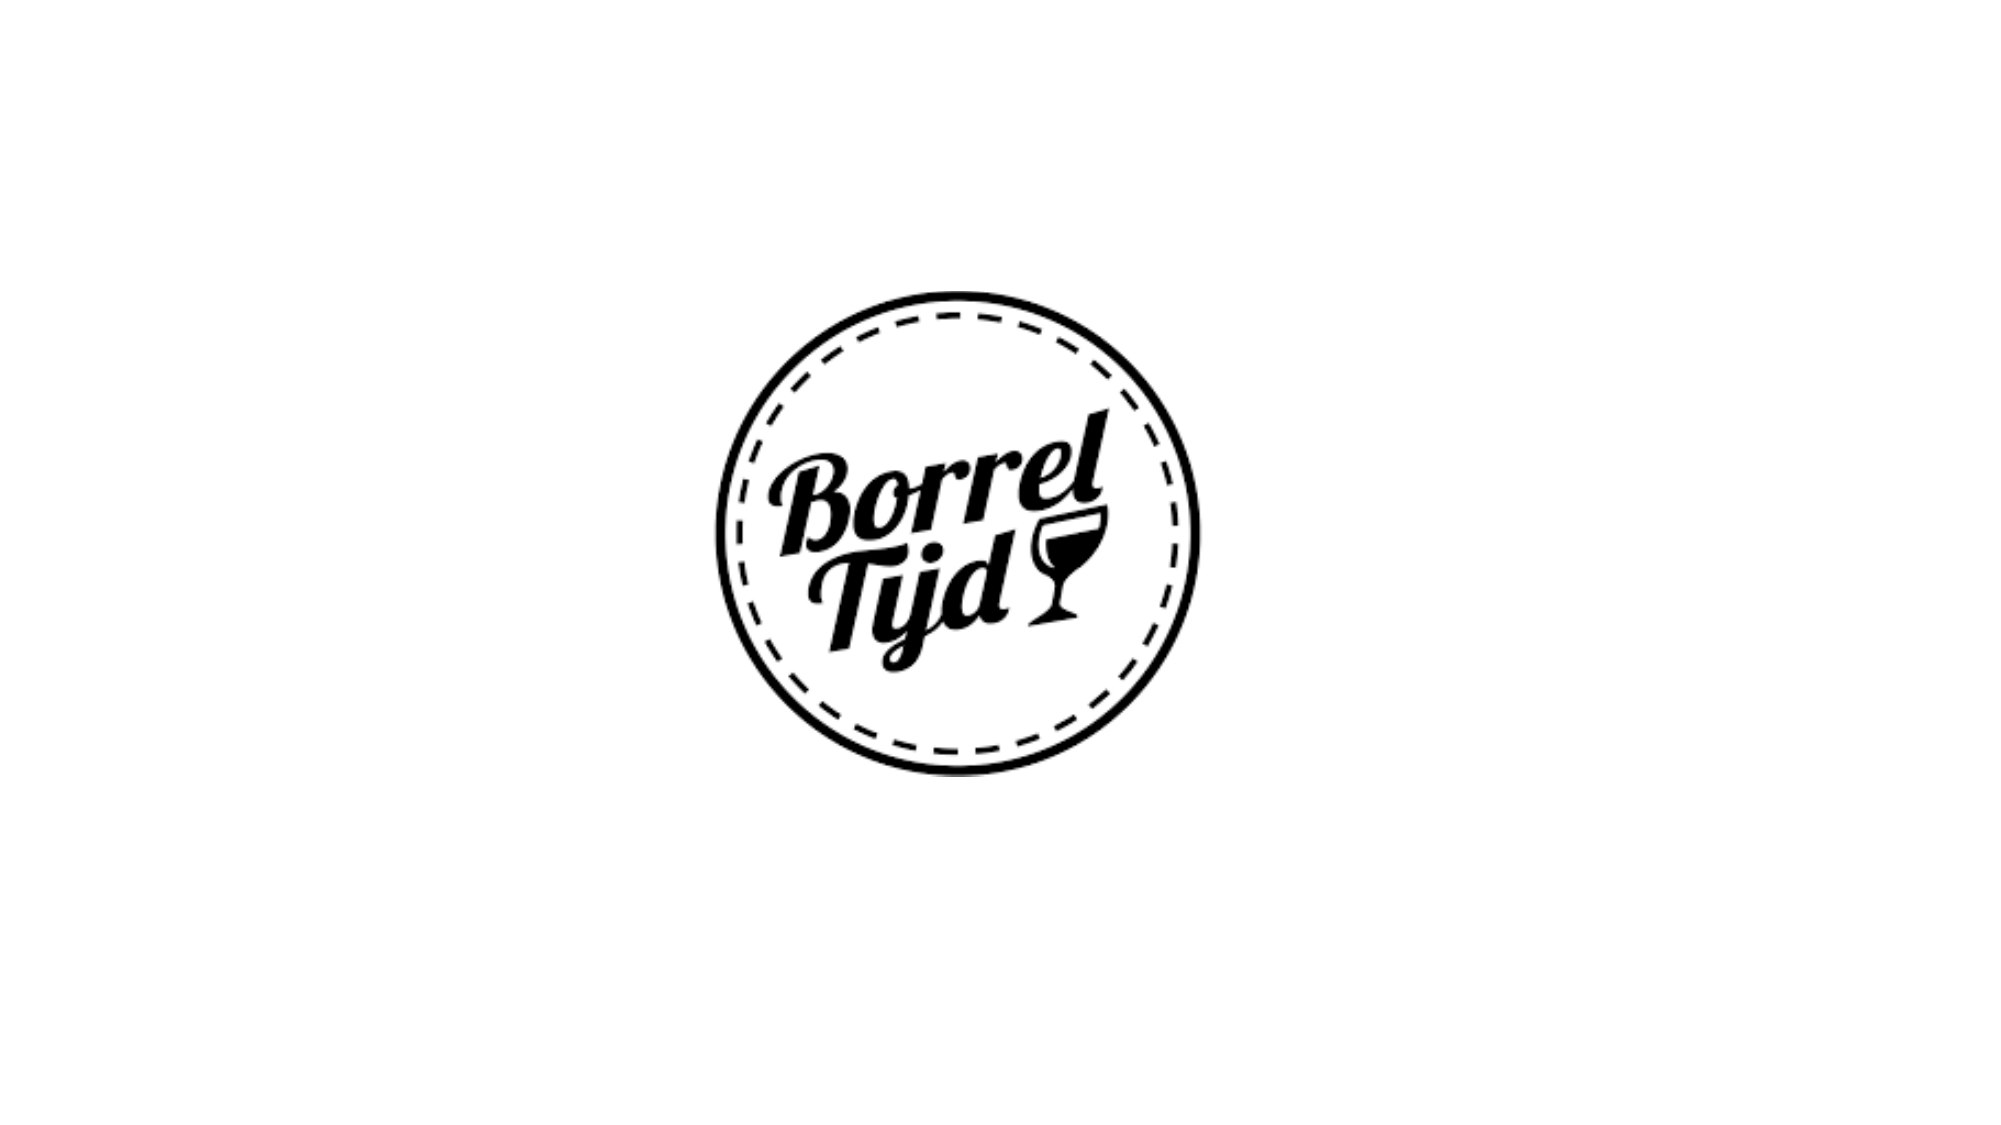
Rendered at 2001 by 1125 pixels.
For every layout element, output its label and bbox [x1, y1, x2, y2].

picture [707, 291, 1210, 778]
